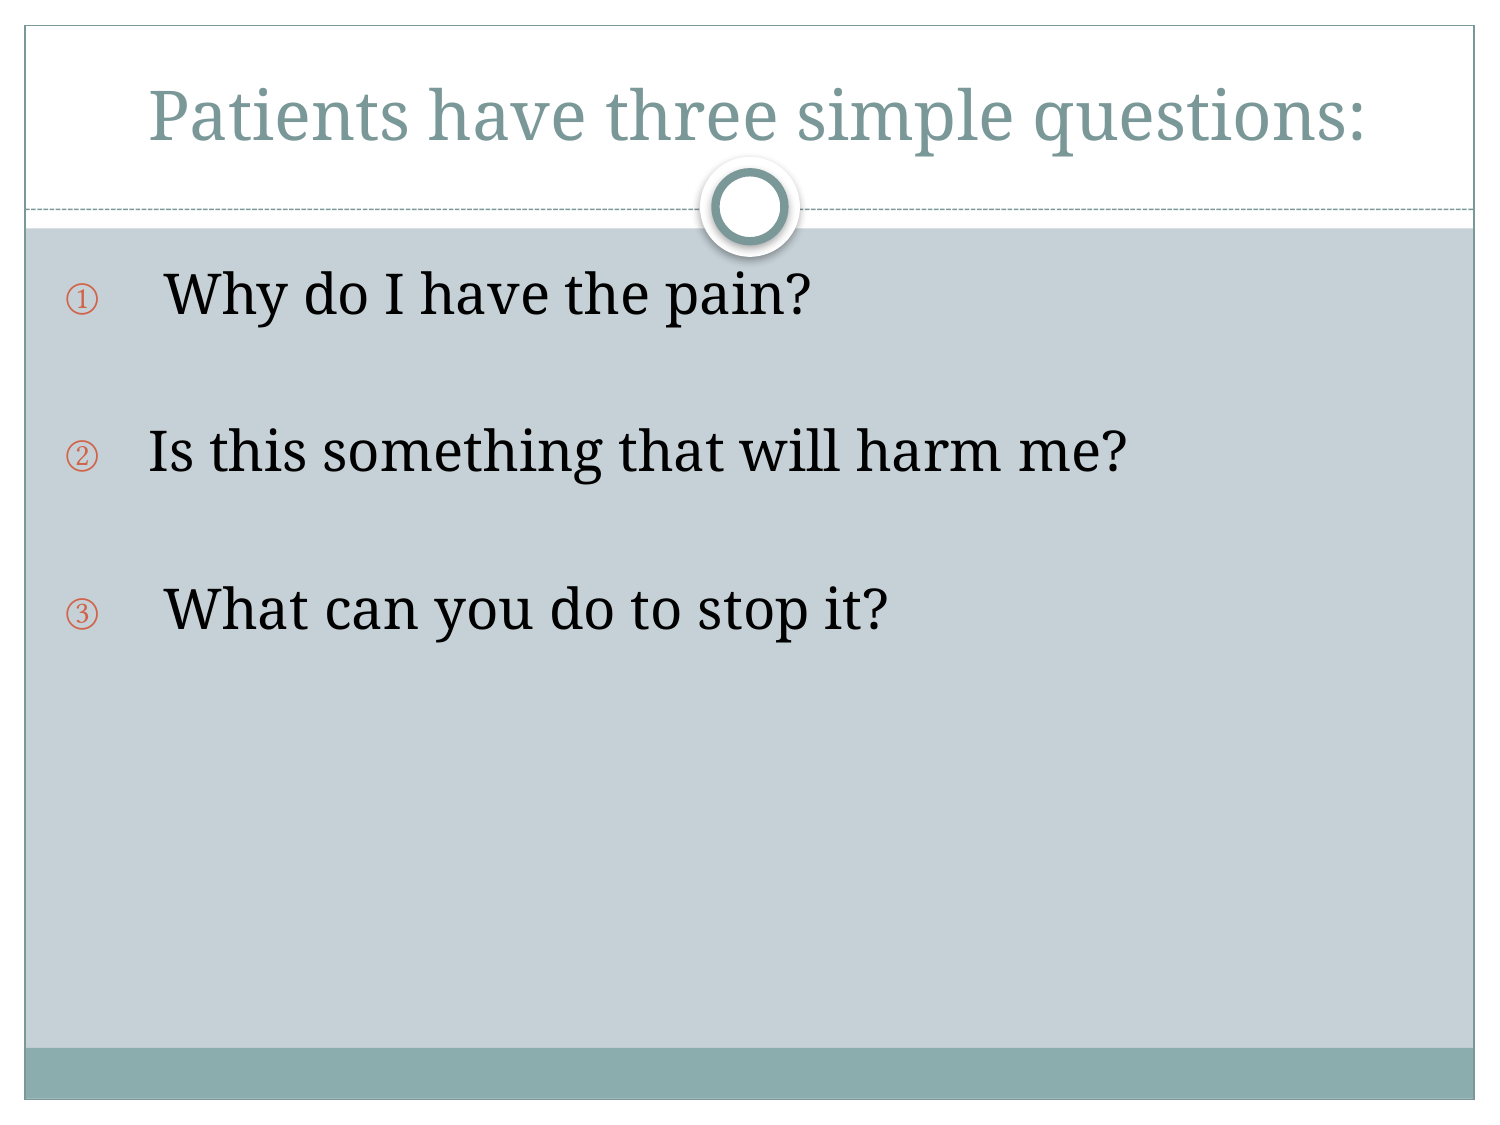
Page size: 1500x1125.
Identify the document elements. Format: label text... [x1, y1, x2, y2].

list Why do I have the pain? Is this something that will harm me? What can you do to stop it? [49, 250, 1445, 1001]
title Patients have three simple questions: [49, 37, 1450, 162]
